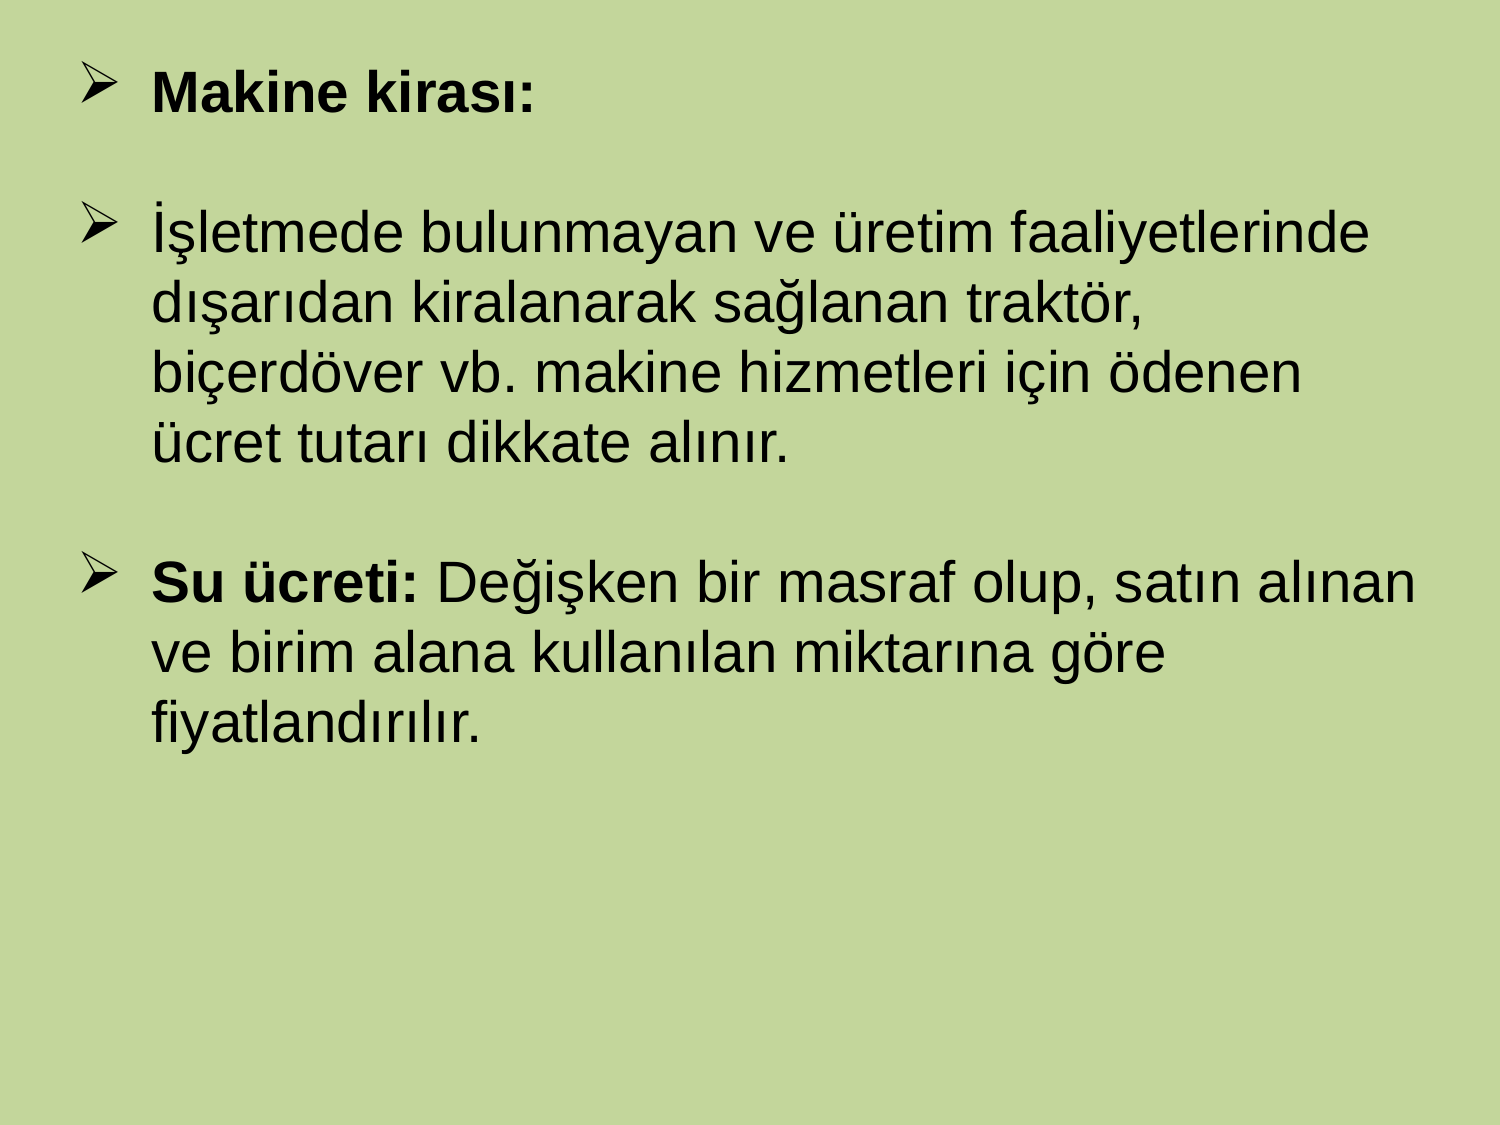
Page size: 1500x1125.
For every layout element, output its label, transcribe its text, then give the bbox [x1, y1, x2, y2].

text_box Makine kirası: İşletmede bulunmayan ve üretim faaliyetlerinde dışarıdan kiralanarak sağlanan traktör, biçerdöver vb. makine hizmetleri için ödenen ücret tutarı dikkate alınır. Su ücreti: Değişken bir masraf olup, satın alınan ve birim alana kullanılan miktarına göre fiyatlandırılır. [61, 46, 1447, 832]
